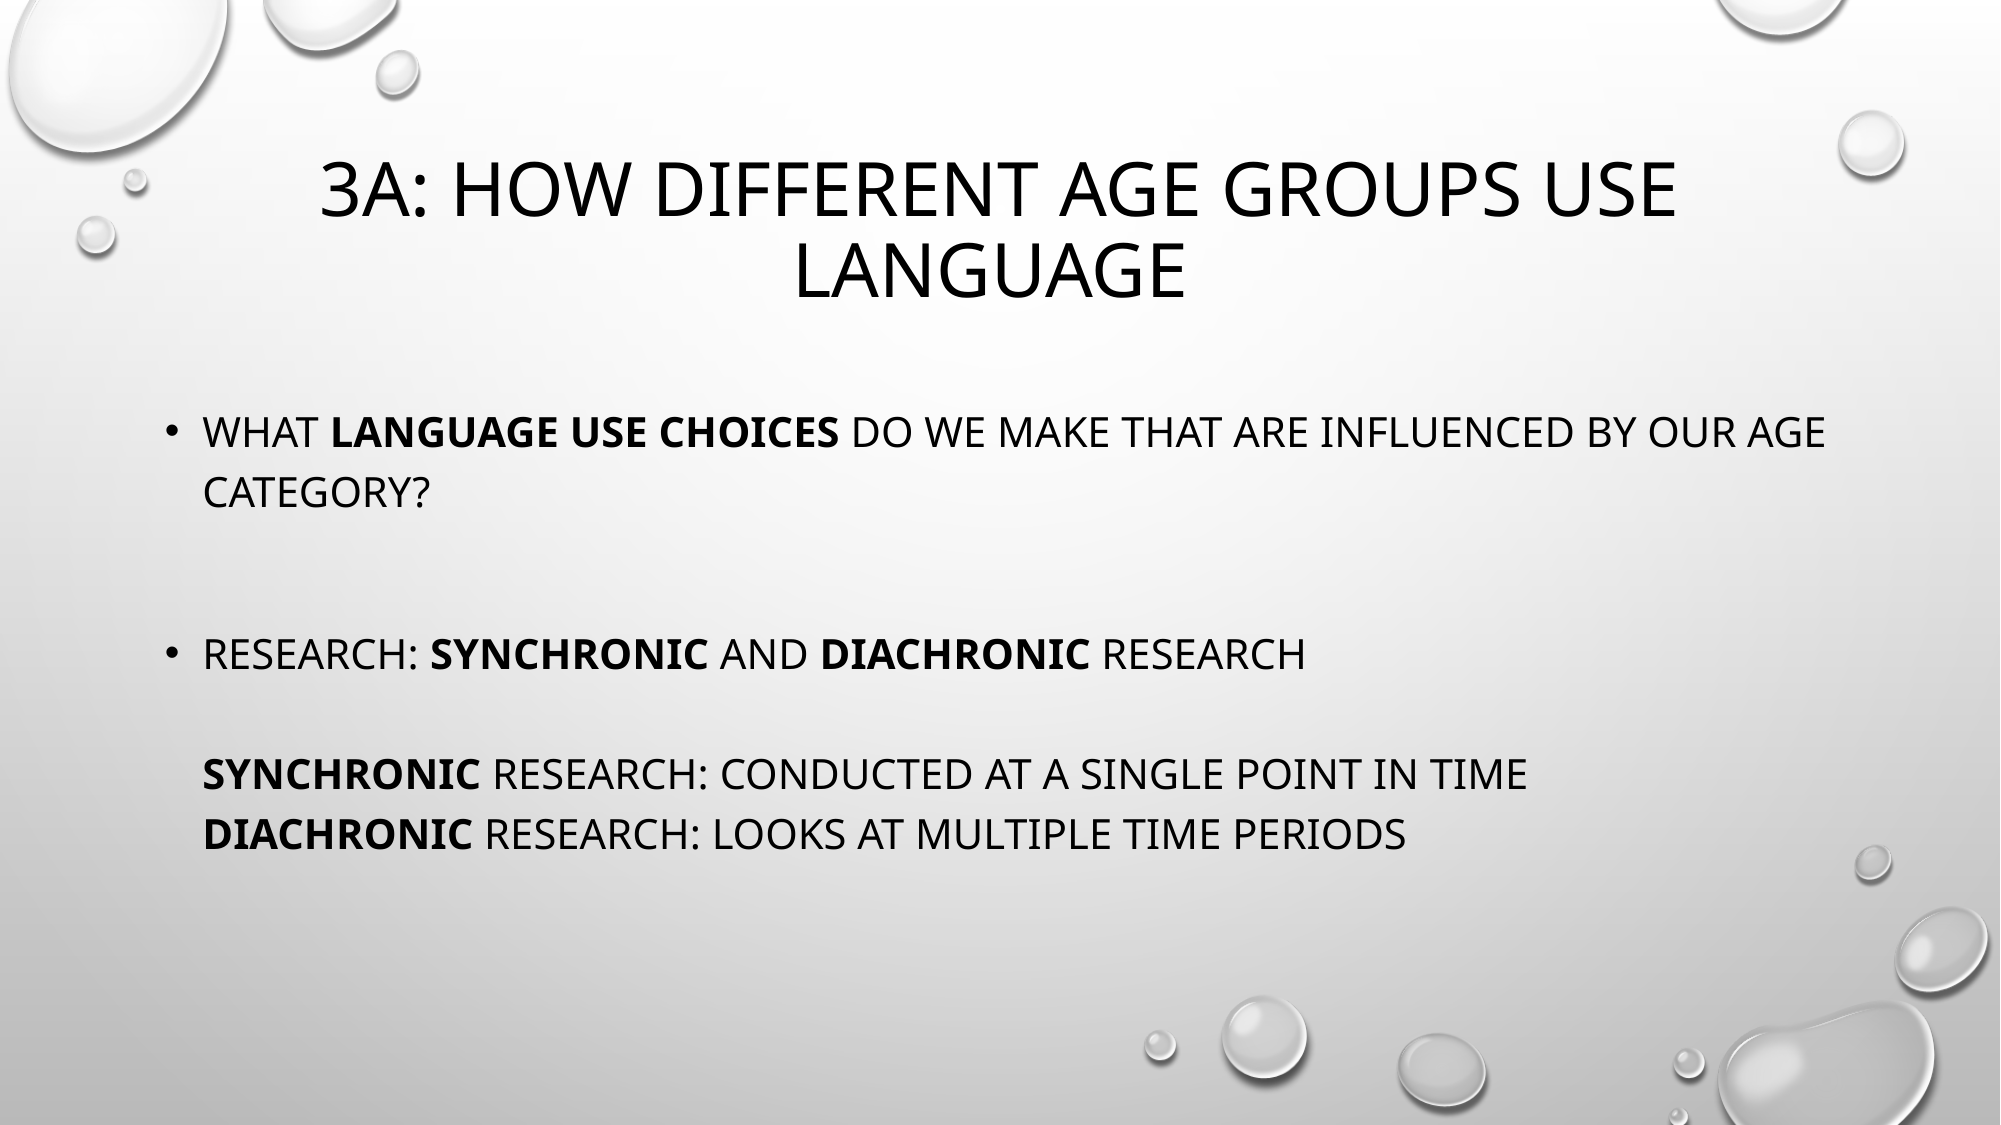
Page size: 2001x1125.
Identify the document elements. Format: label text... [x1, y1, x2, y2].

title 3A: HOW DIFFERENT AGE GROUPS USE LANGUAGE [149, 101, 1851, 364]
list WHAT LANGUAGE USE CHOICES DO WE MAKE THAT ARE INFLUENCED BY OUR AGE CATEGORY? RESEARCH: SYNCHRONIC AND DIACHRONIC RESEARCH SYNCHRONIC RESEARCH: CONDUCTED AT A SINGLE POINT IN TIME DIACHRONIC RESEARCH: LOOKS AT MULTIPLE TIME PERIODS [149, 388, 1850, 950]
picture [0, 0, 2000, 1125]
